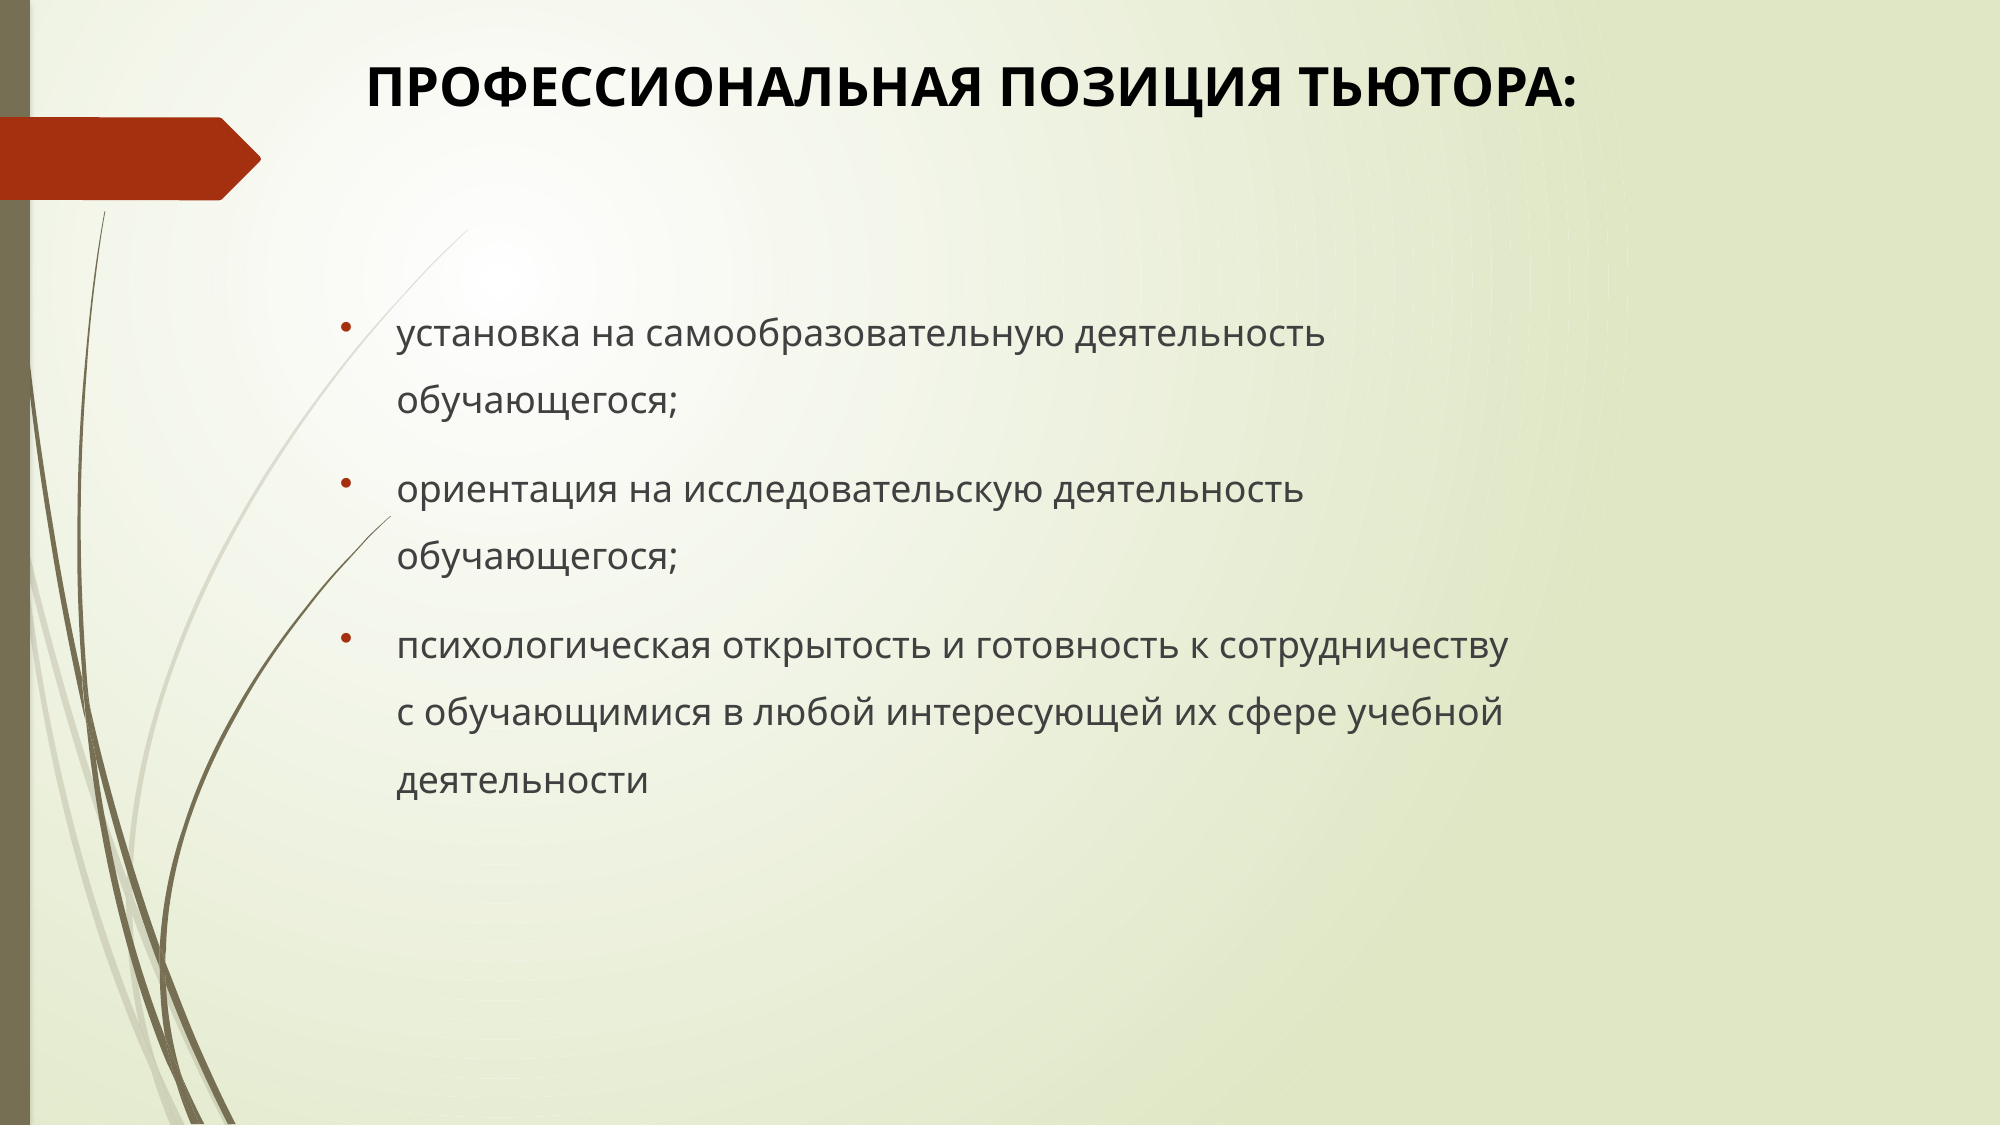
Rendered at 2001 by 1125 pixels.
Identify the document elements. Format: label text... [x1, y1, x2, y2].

list установка на самообразовательную деятельность обучающегося; ориентация на исследовательскую деятельность обучающегося; психологическая открытость и готовность к сотрудничеству с обучающимися в любой интересующей их сфере учебной деятельности [324, 278, 1550, 1062]
title ПРОФЕССИОНАЛЬНАЯ ПОЗИЦИЯ ТЬЮТОРА: [350, 45, 1662, 233]
